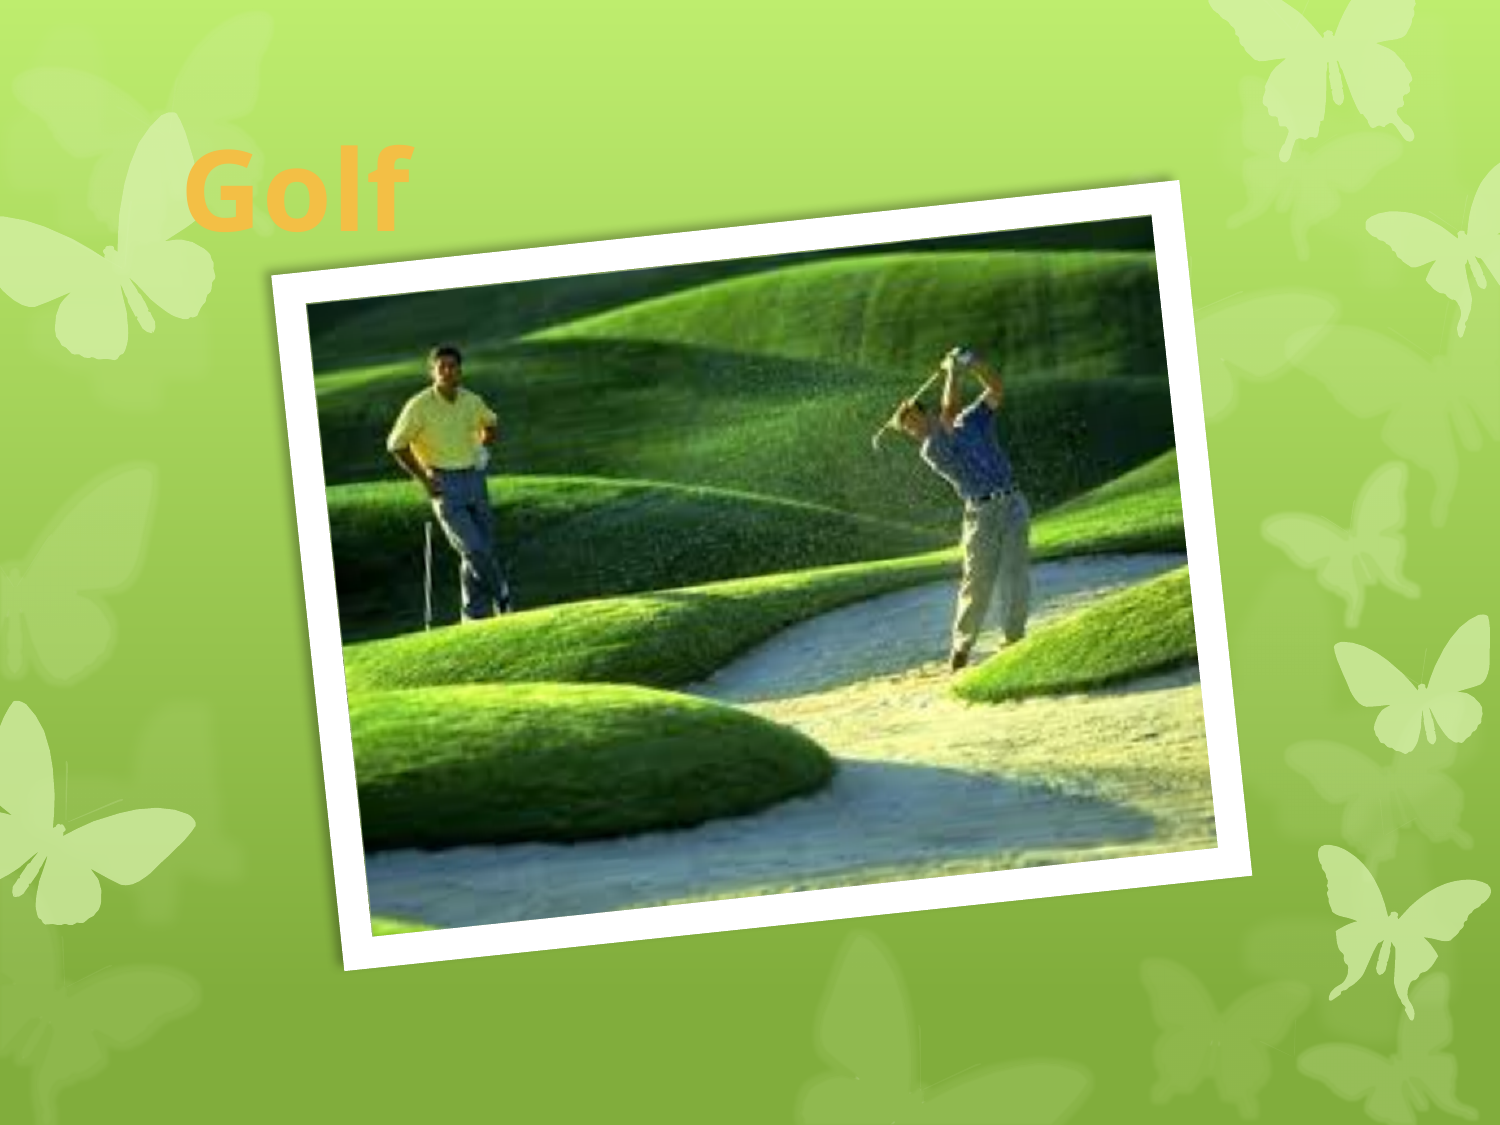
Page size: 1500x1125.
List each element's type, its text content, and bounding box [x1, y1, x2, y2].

title Golf [165, 110, 1335, 263]
picture [308, 217, 1217, 936]
